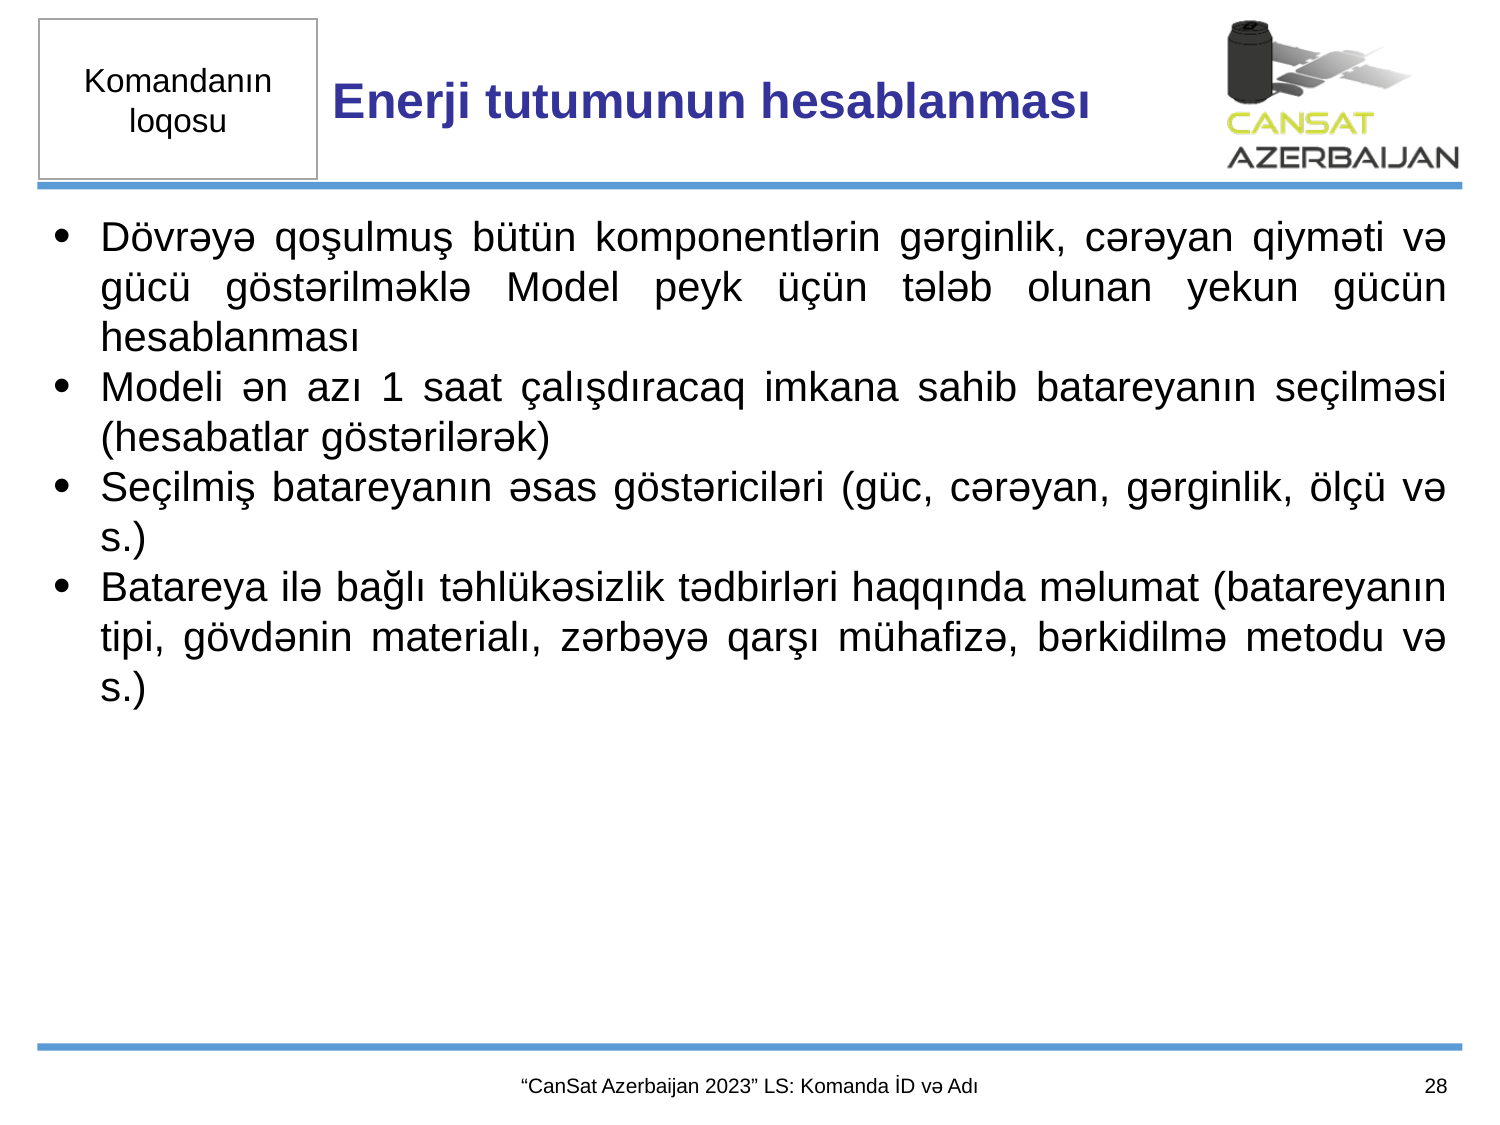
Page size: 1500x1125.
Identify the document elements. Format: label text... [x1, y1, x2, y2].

footer “CanSat Azerbaijan 2023” LS: Komanda İD və Adı [397, 1055, 1103, 1115]
picture [1217, 5, 1463, 178]
text_box Dövrəyə qoşulmuş bütün komponentlərin gərginlik, cərəyan qiyməti və gücü göstərilməklə Model peyk üçün tələb olunan yekun gücün hesablanması Modeli ən azı 1 saat çalışdıracaq imkana sahib batareyanın seçilməsi (hesabatlar göstərilərək) Seçilmiş batareyanın əsas göstəriciləri (güc, cərəyan, gərginlik, ölçü və s.) Batareya ilə bağlı təhlükəsizlik tədbirləri haqqında məlumat (batareyanın tipi, gövdənin materialı, zərbəyə qarşı mühafizə, bərkidilmə metodu və s.) [39, 202, 1463, 818]
slide_number 28 [1312, 1055, 1463, 1115]
text_box Enerji tutumunun hesablanması [317, 19, 1219, 179]
